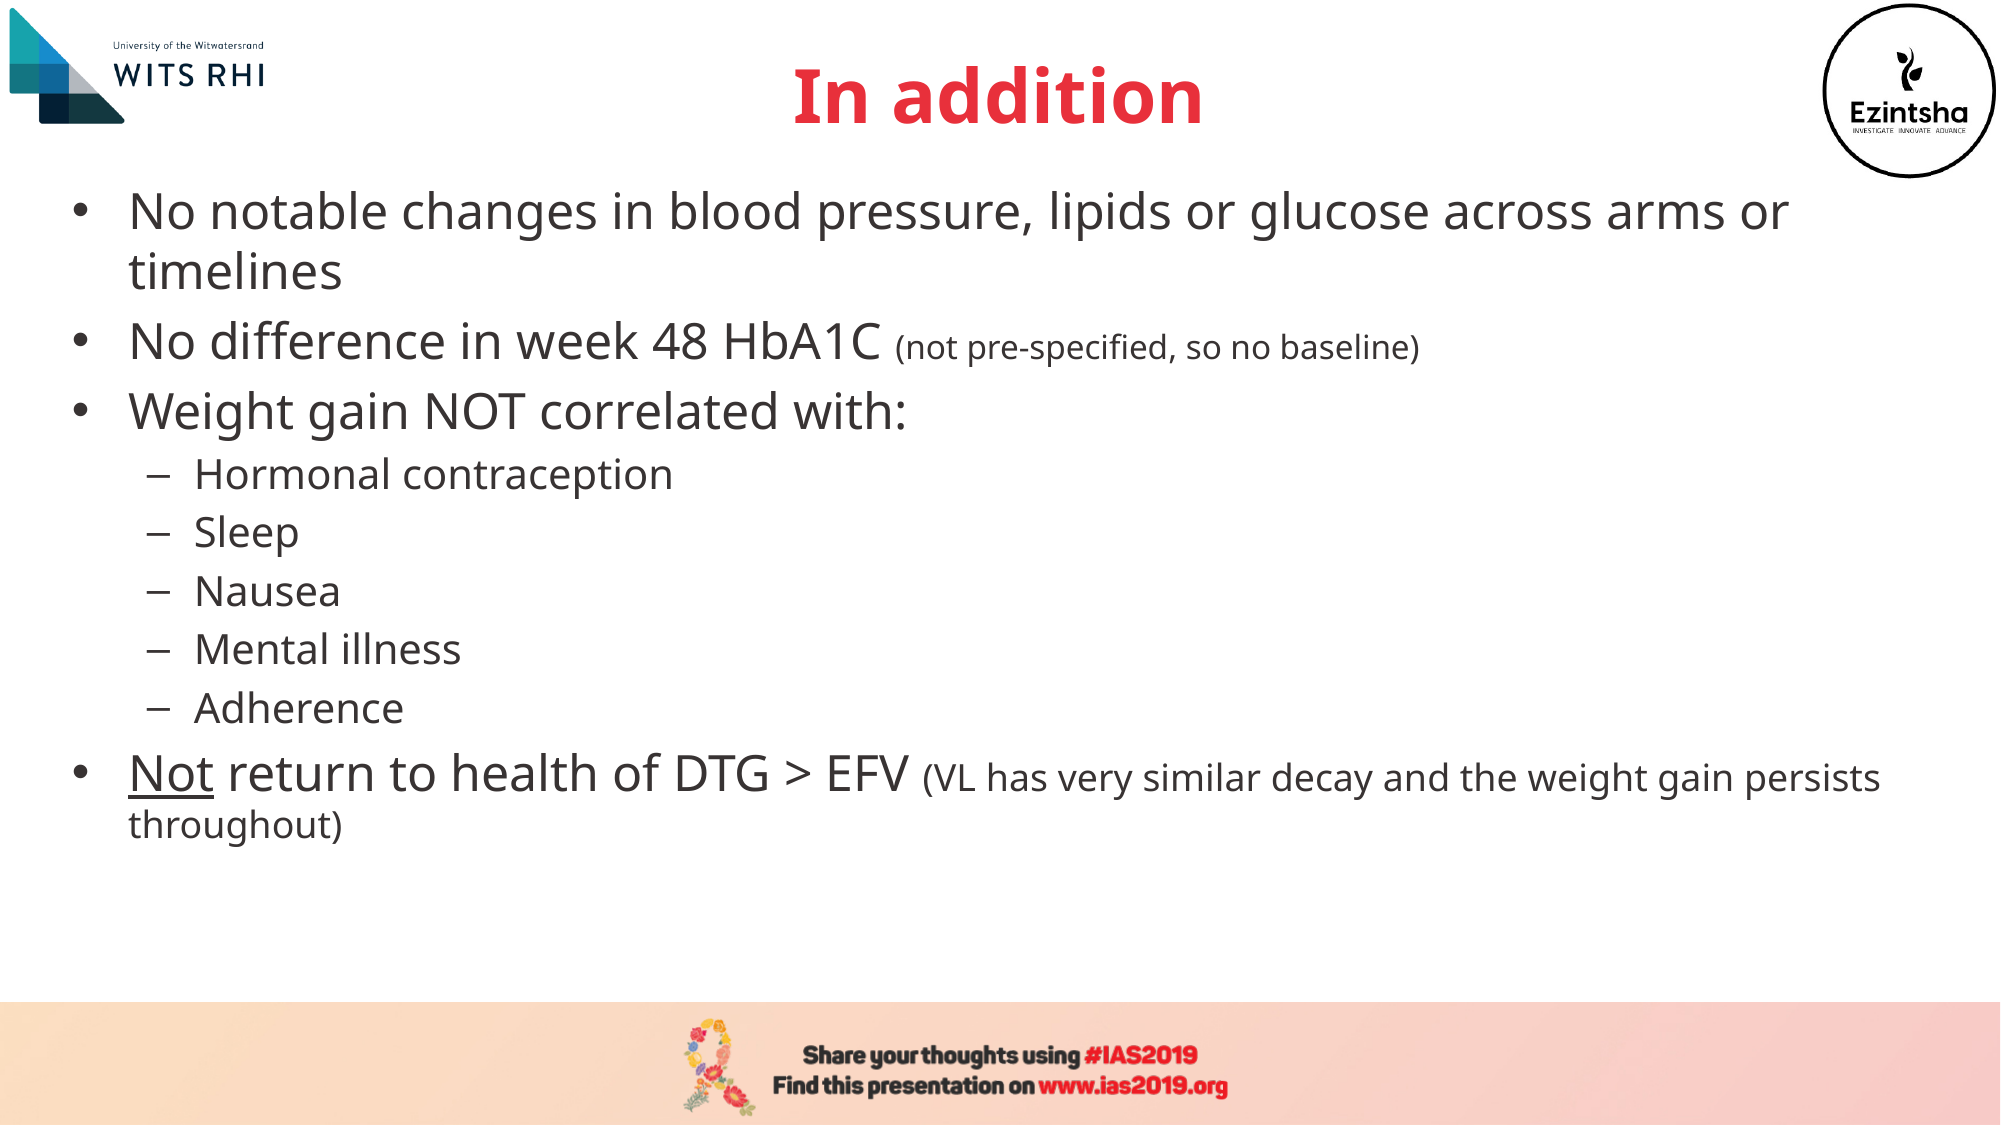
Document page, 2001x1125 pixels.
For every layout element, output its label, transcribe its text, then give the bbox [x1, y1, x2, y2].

picture [0, 1002, 2001, 1125]
picture [1818, 0, 2000, 182]
picture [0, 4, 273, 131]
title In addition [0, 0, 1816, 188]
list No notable changes in blood pressure, lipids or glucose across arms or timelines No difference in week 48 HbA1C (not pre-specified, so no baseline) Weight gain NOT correlated with: Hormonal contraception Sleep Nausea Mental illness Adherence Not return to health of DTG > EFV (VL has very similar decay and the weight gain persists throughout) [56, 171, 1941, 1005]
